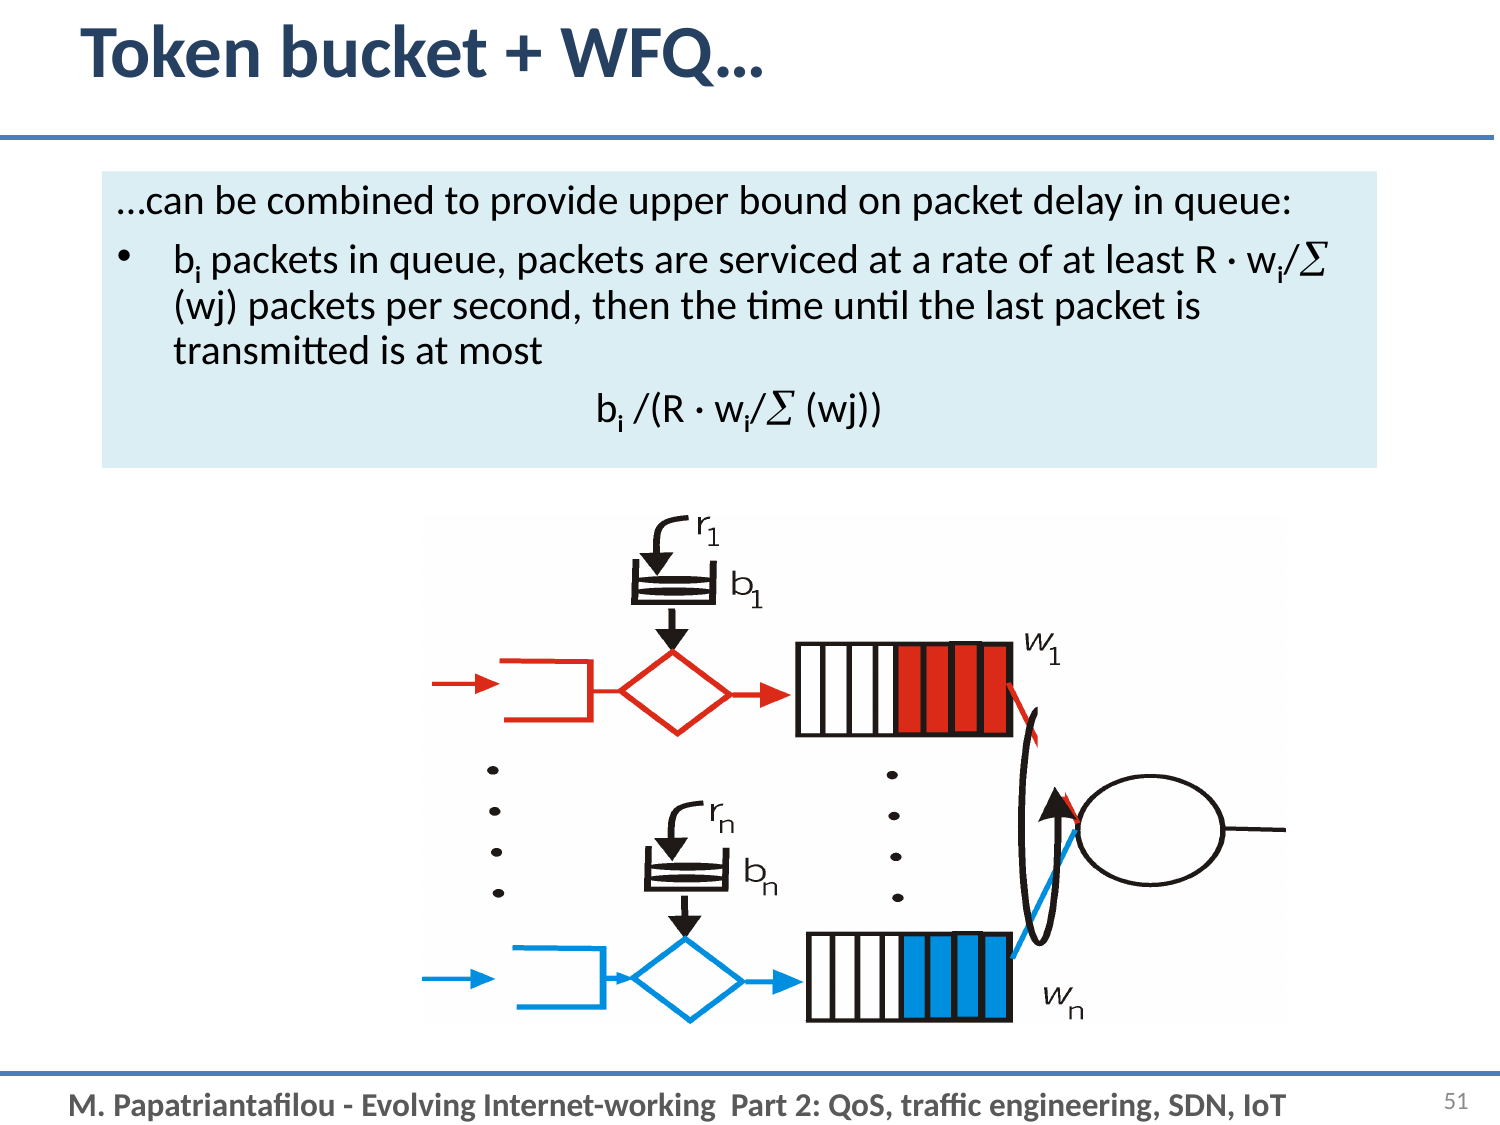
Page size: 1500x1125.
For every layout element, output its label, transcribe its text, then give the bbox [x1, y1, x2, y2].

slide_number 51 [1364, 1069, 1484, 1125]
list …can be combined to provide upper bound on packet delay in queue: bi packets in queue, packets are serviced at a rate of at least R · wi/ (wj) packets per second, then the time until the last packet is transmitted is at most bi /(R · wi/ (wj)) [101, 171, 1378, 469]
title Token bucket + WFQ… [64, 0, 1414, 95]
picture [422, 514, 1286, 1024]
